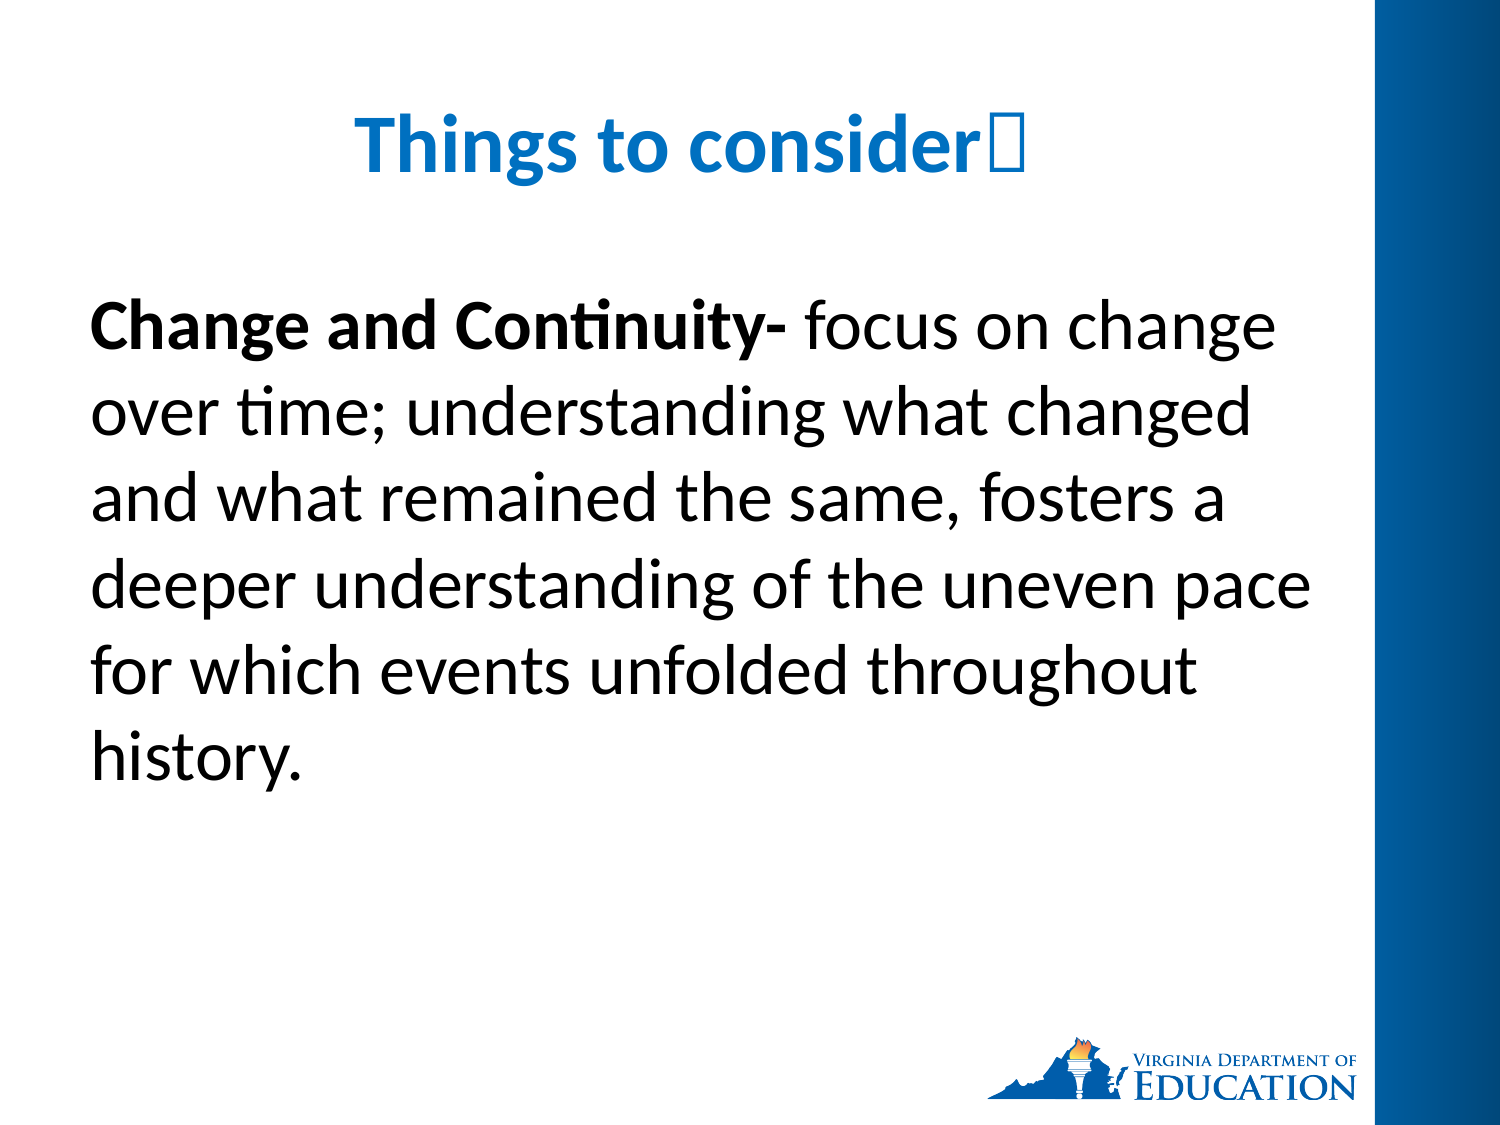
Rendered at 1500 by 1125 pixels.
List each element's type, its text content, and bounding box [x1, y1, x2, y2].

picture [987, 1037, 1357, 1100]
list Change and Continuity- focus on change over time; understanding what changed and what remained the same, fosters a deeper understanding of the uneven pace for which events unfolded throughout history. [75, 269, 1369, 805]
title Things to consider [75, 45, 1313, 233]
